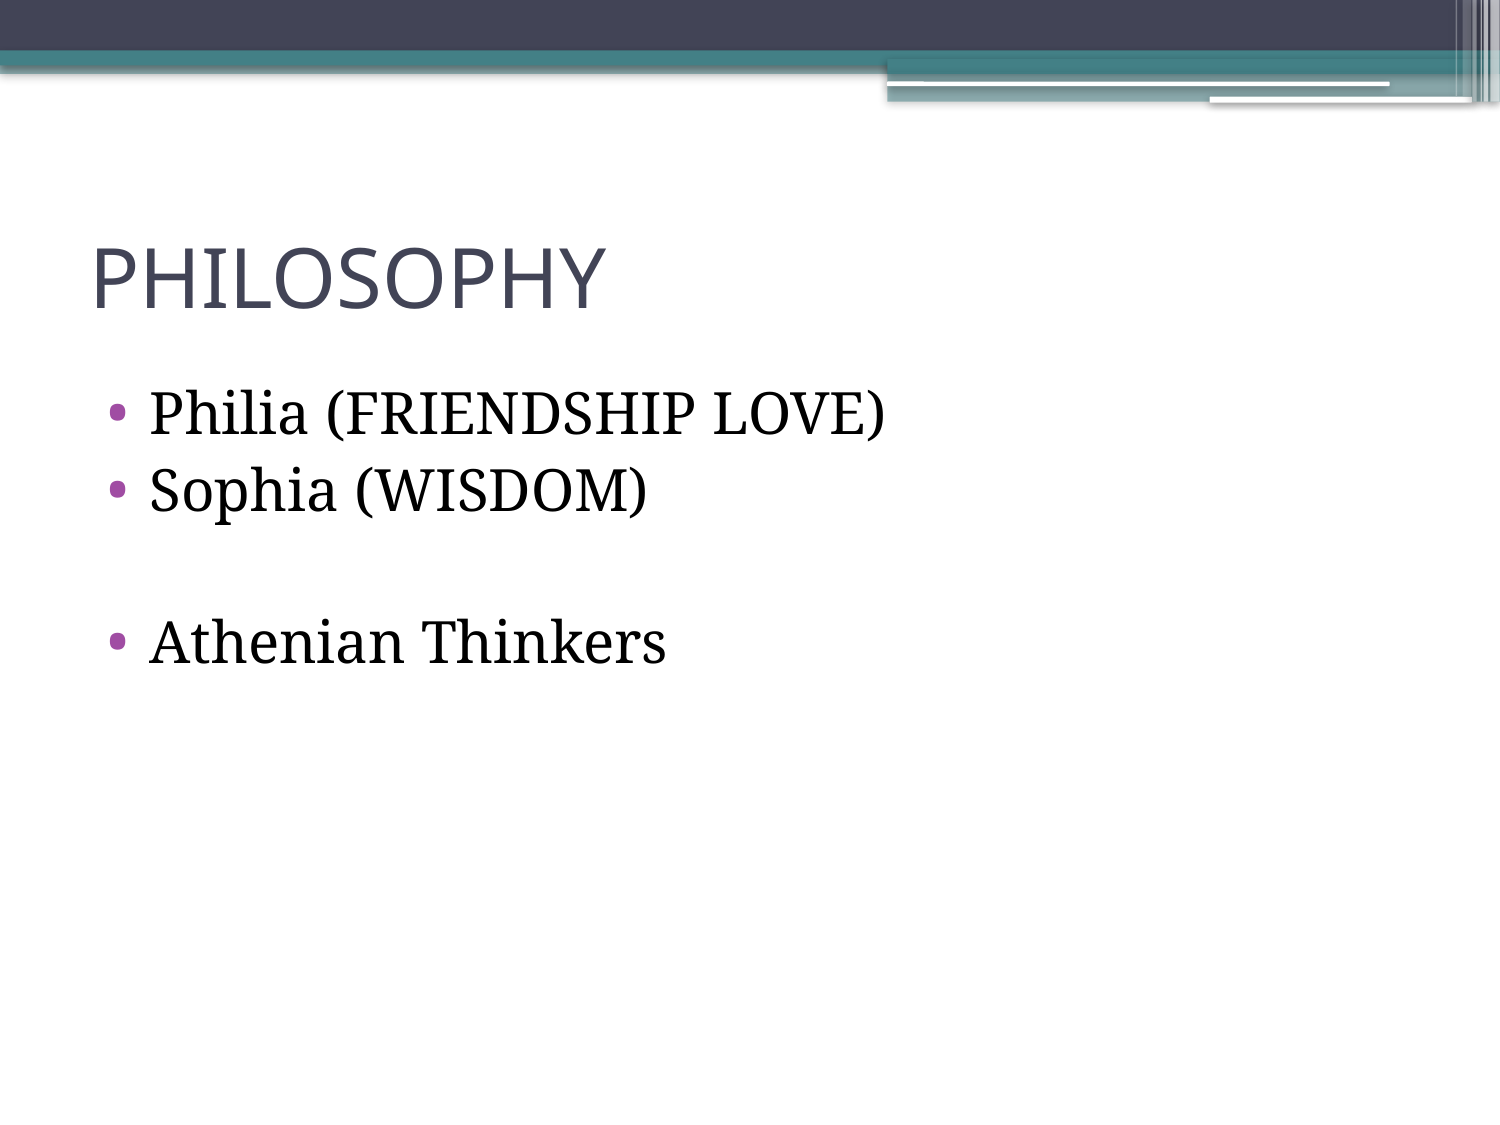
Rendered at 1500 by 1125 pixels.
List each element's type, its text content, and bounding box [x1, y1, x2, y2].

list Philia (FRIENDSHIP LOVE) Sophia (WISDOM) Athenian Thinkers [75, 368, 1425, 1079]
title PHILOSOPHY [75, 187, 1425, 363]
